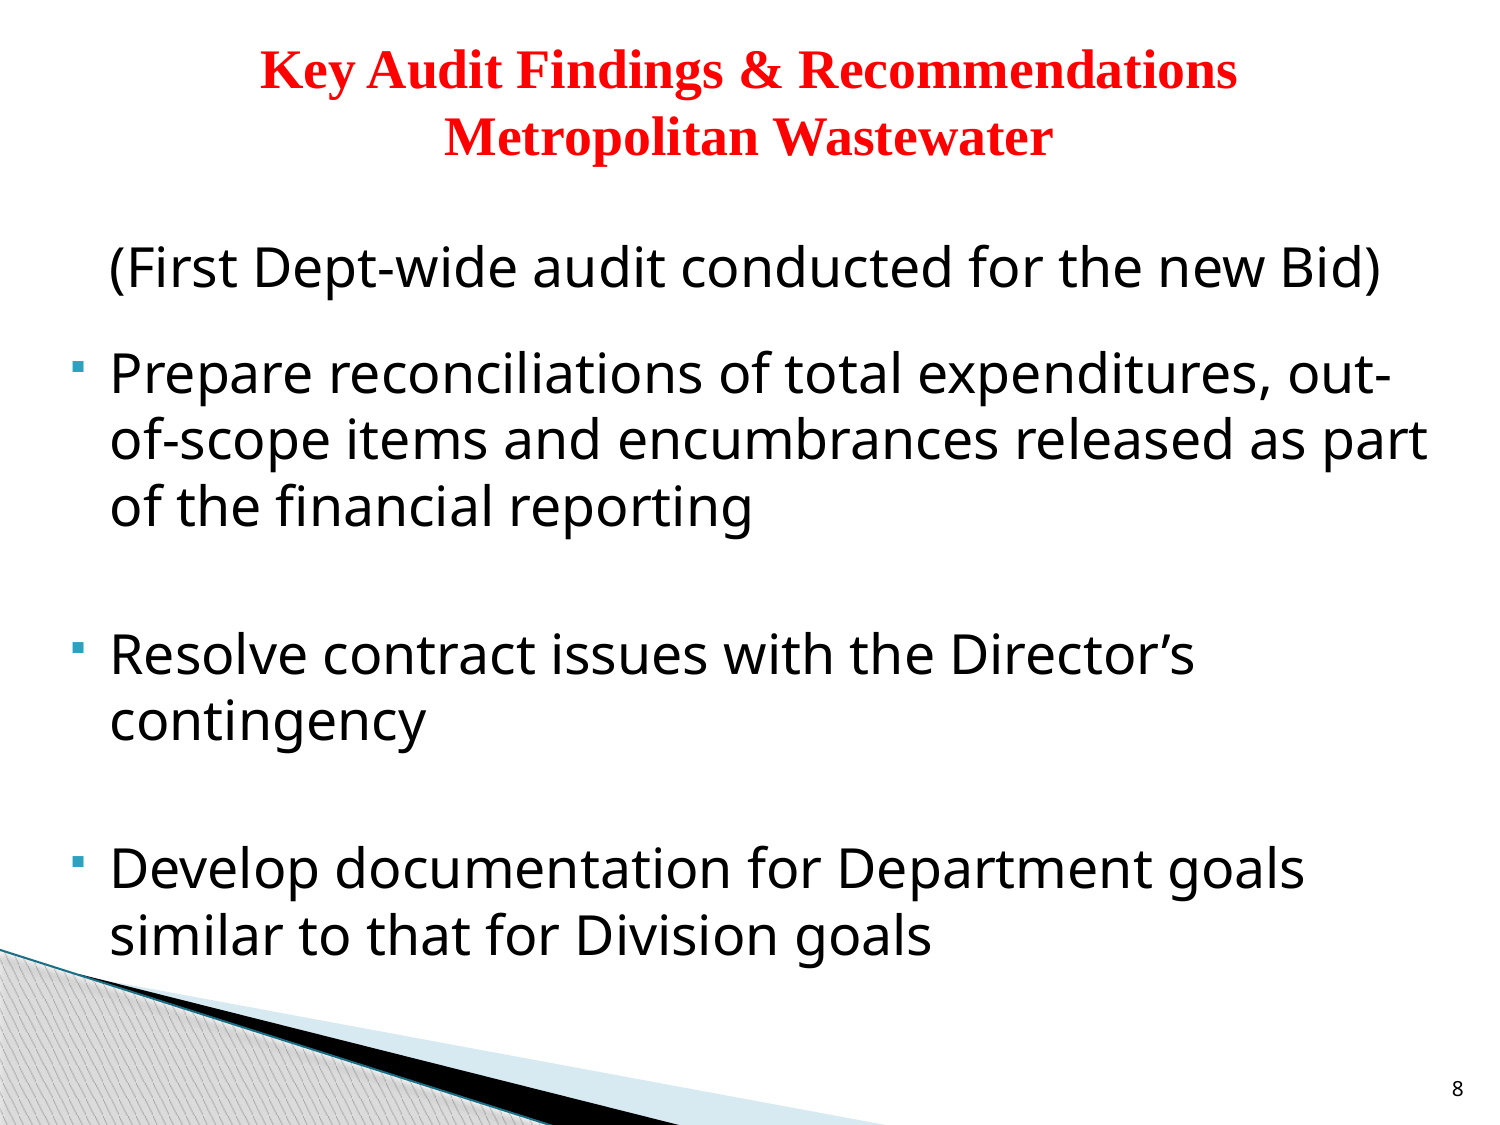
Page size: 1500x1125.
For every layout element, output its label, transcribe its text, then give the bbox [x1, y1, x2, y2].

slide_number 8 [1418, 1051, 1479, 1112]
title Key Audit Findings & Recommendations Metropolitan Wastewater [0, 24, 1500, 175]
list (First Dept-wide audit conducted for the new Bid) Prepare reconciliations of total expenditures, out-of-scope items and encumbrances released as part of the financial reporting Resolve contract issues with the Director’s contingency Develop documentation for Department goals similar to that for Division goals [37, 224, 1463, 988]
